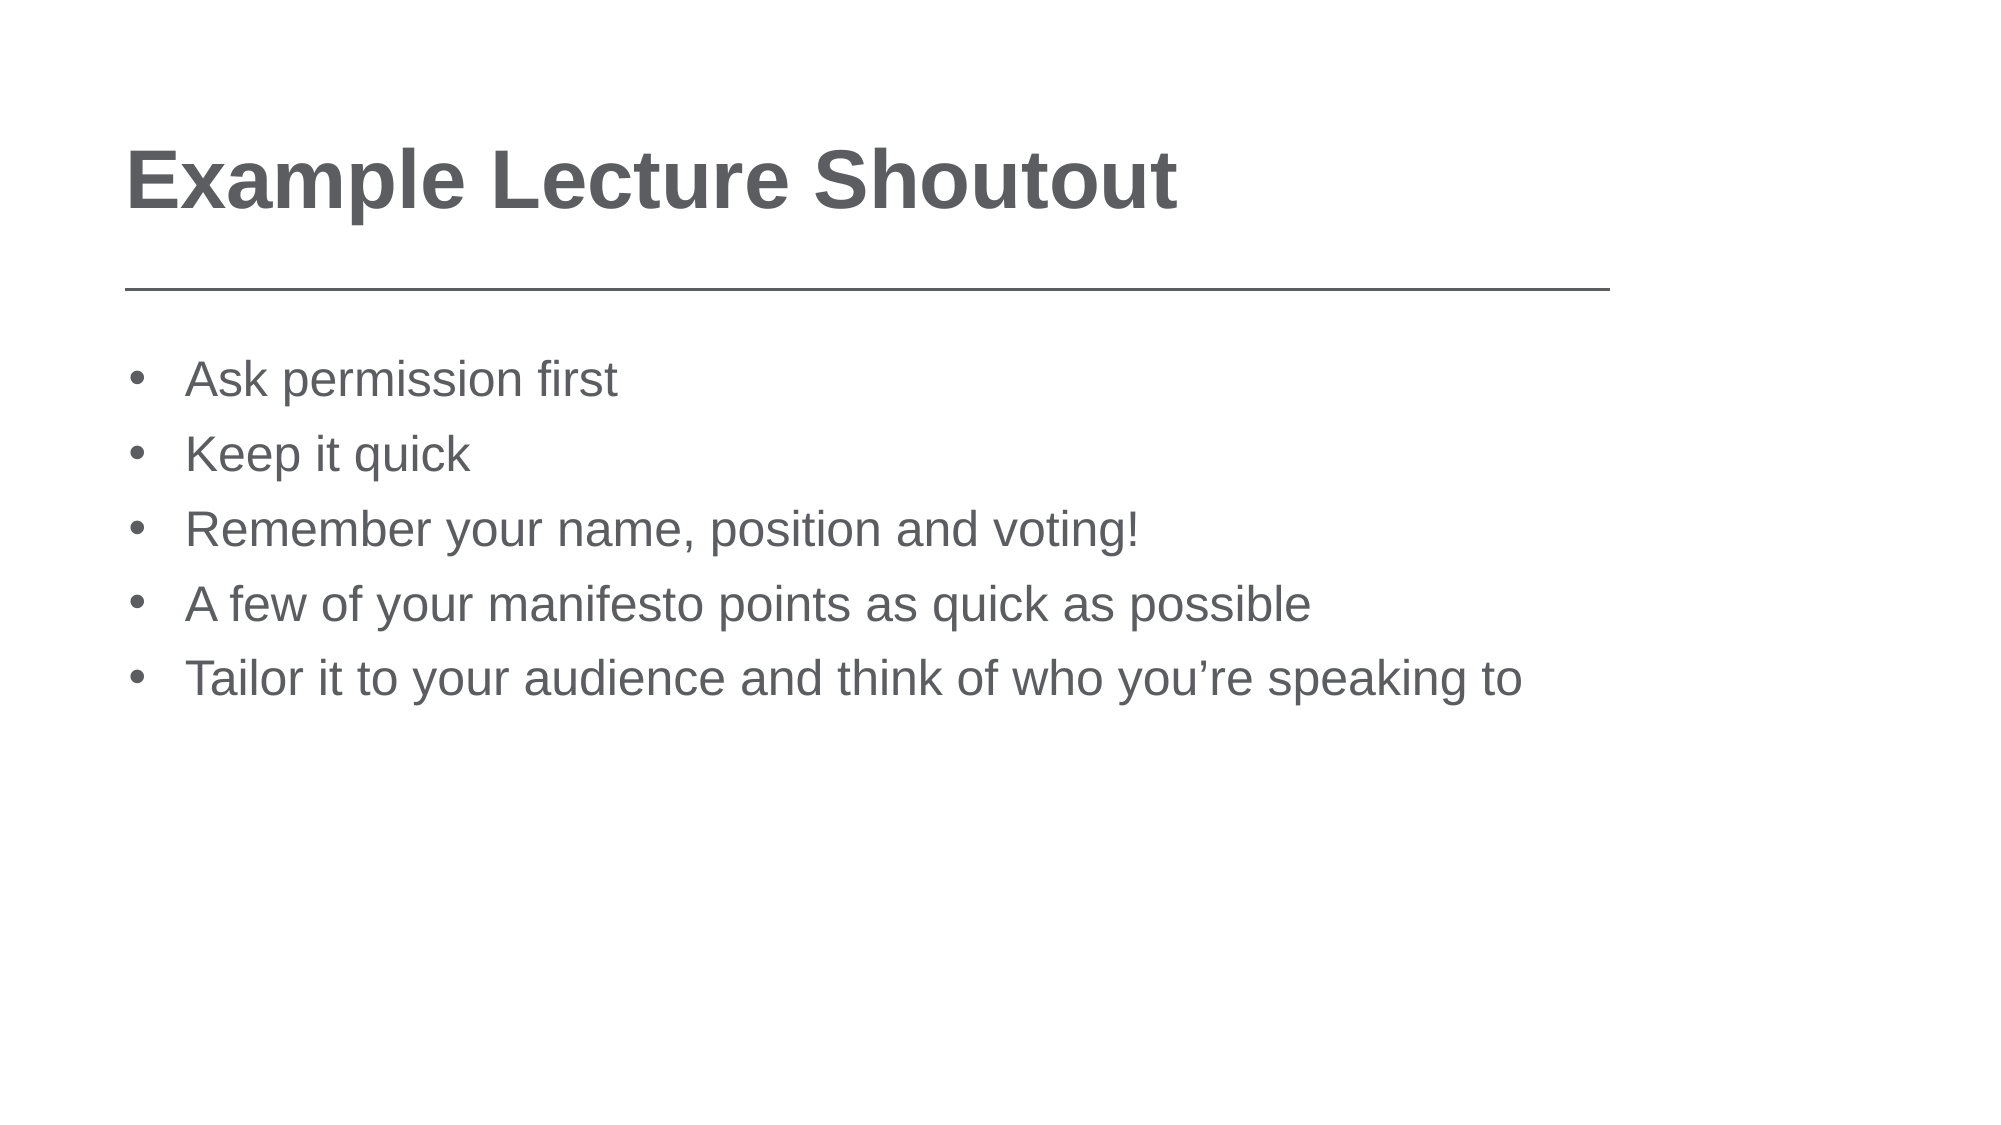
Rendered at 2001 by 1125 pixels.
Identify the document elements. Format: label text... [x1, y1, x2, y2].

text_box Ask permission first Keep it quick Remember your name, position and voting! A few of your manifesto points as quick as possible Tailor it to your audience and think of who you’re speaking to [113, 345, 1731, 982]
text_box Example Lecture Shoutout [110, 68, 1611, 234]
